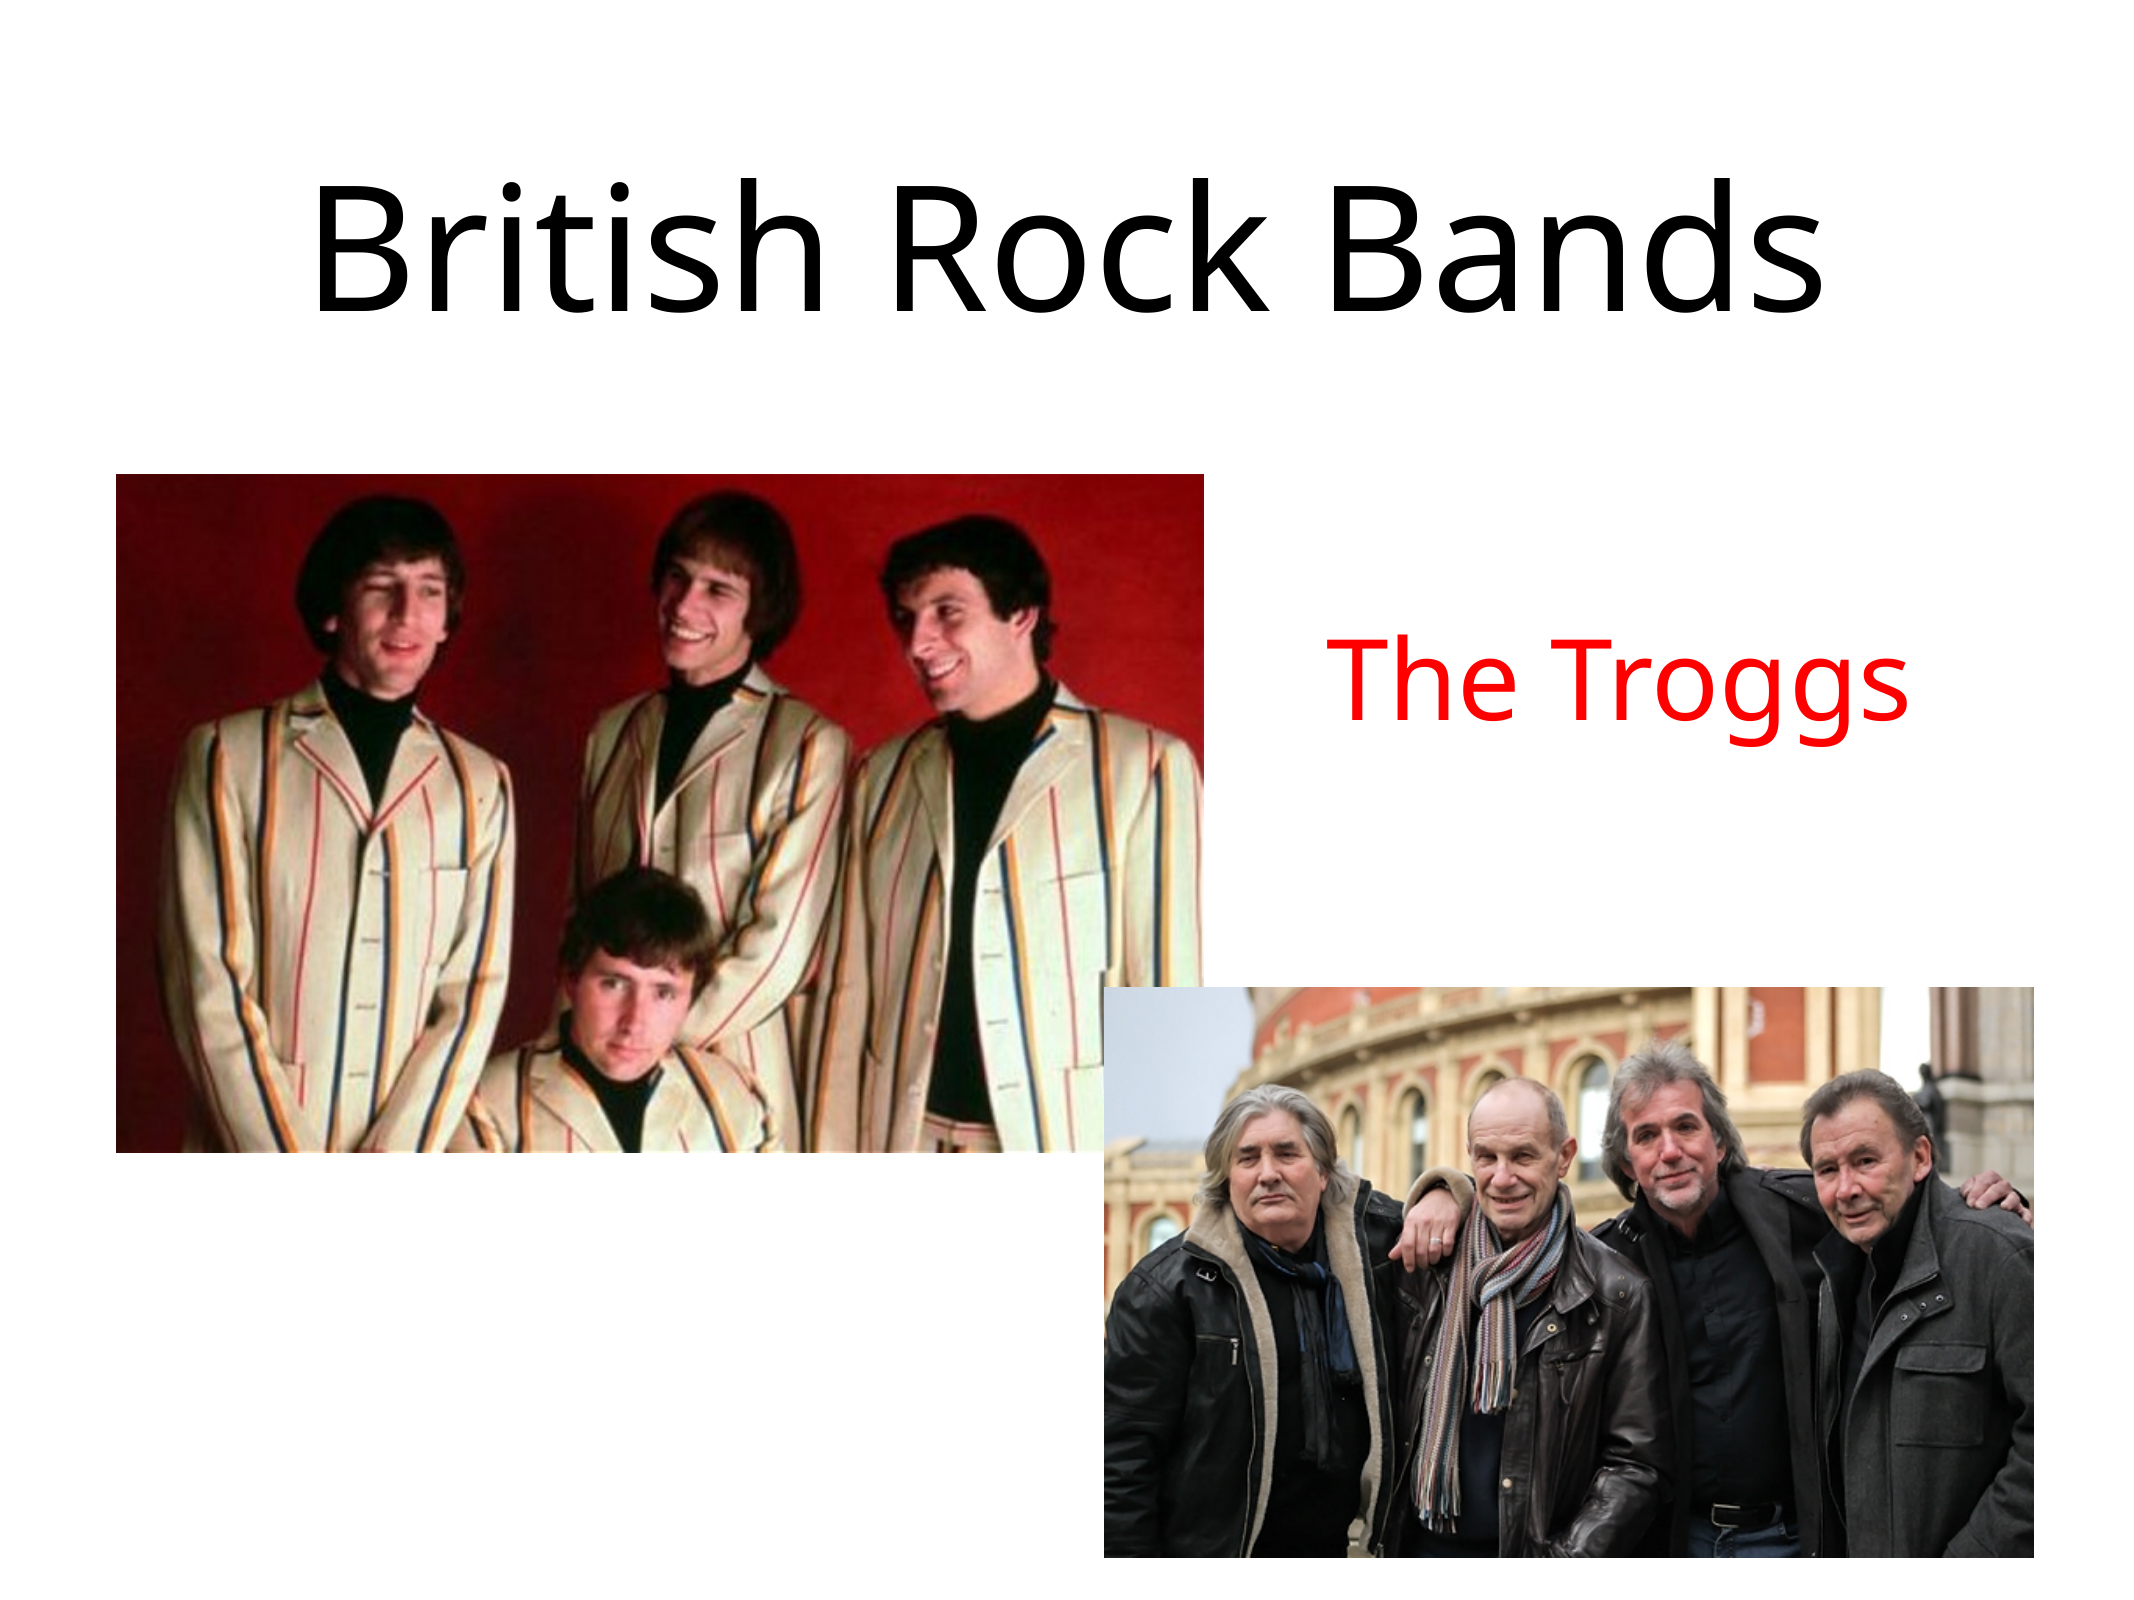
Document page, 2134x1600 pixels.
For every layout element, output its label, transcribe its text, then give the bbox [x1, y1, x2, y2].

text_box The Troggs [1311, 599, 1928, 750]
title British Rock Bands [207, 41, 1926, 443]
picture [116, 474, 2035, 1559]
